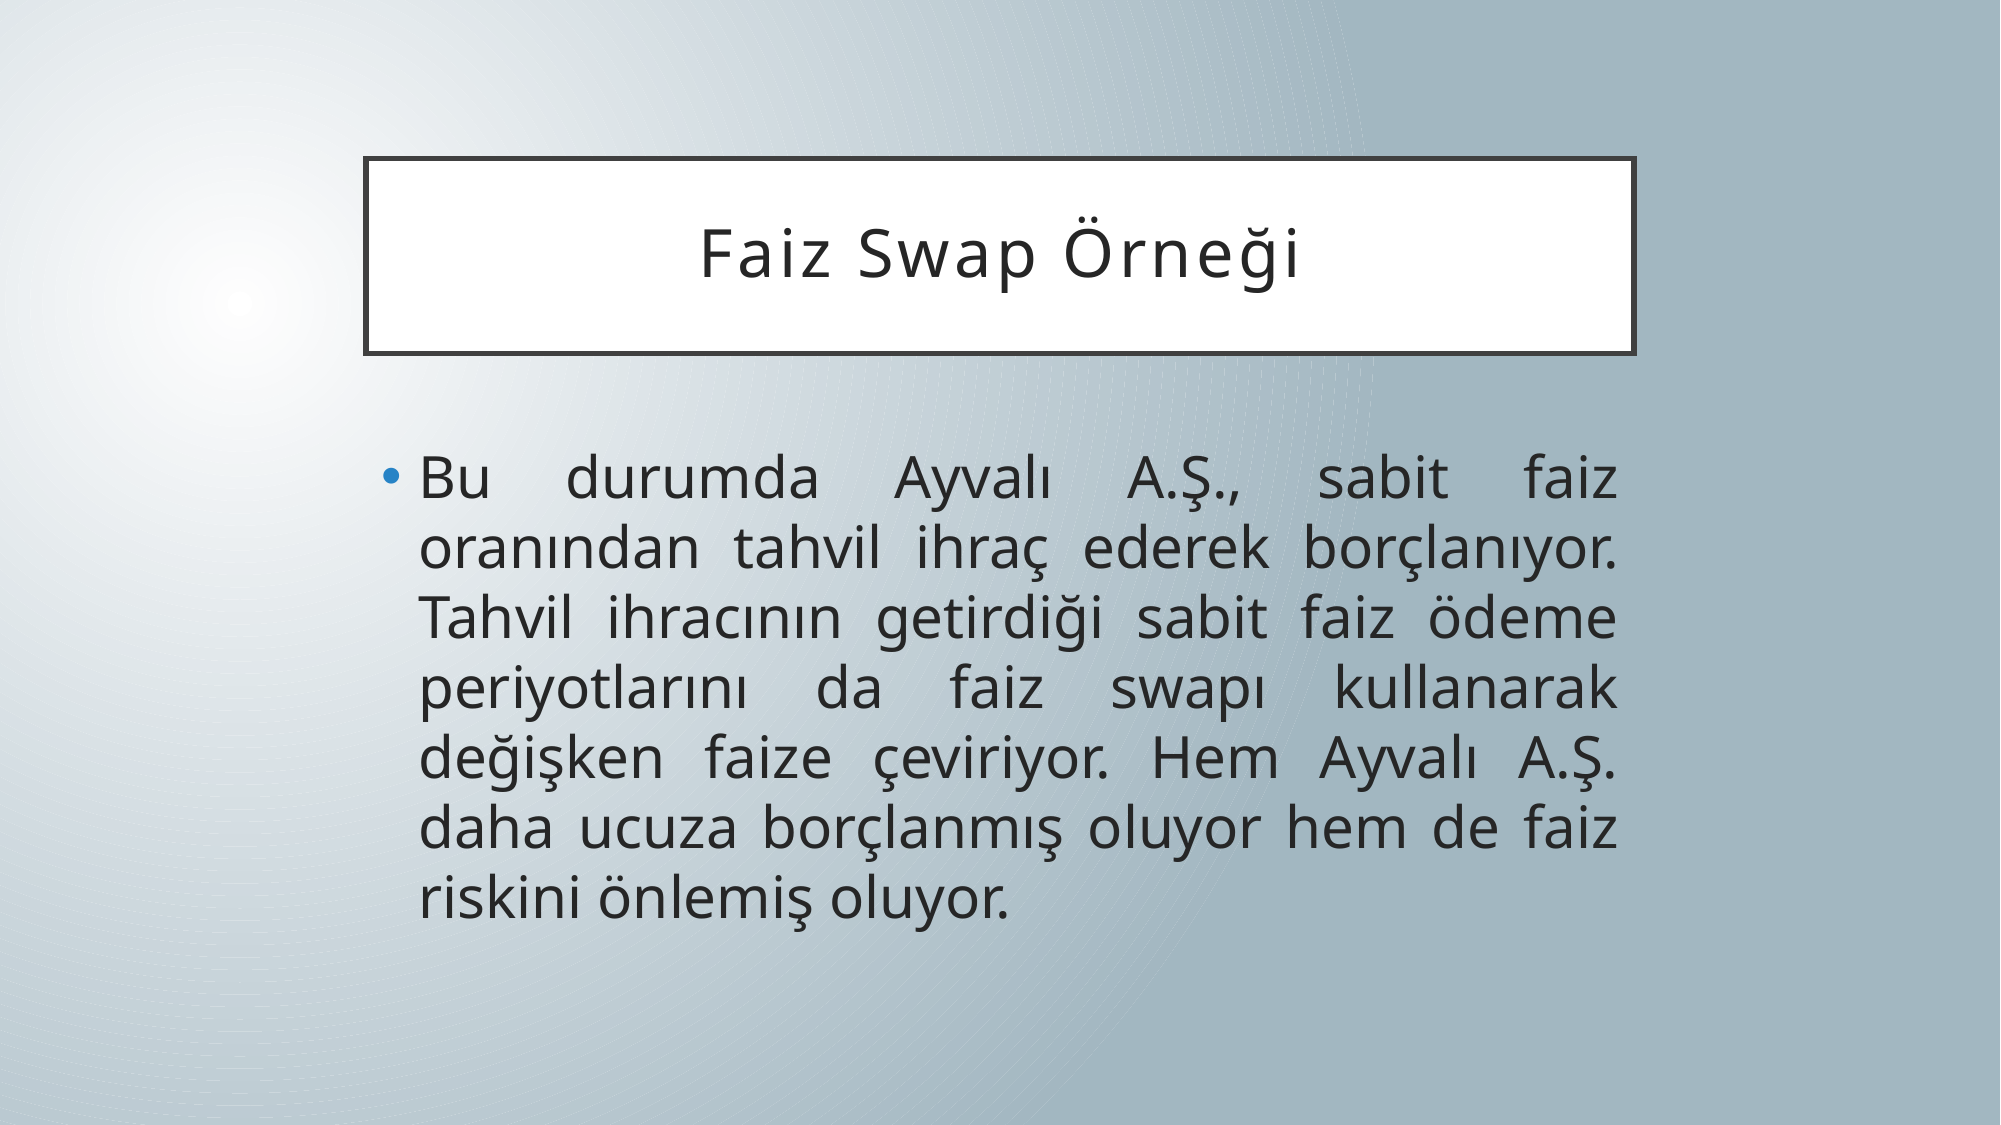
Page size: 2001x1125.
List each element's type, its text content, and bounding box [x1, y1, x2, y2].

list Bu durumda Ayvalı A.Ş., sabit faiz oranından tahvil ihraç ederek borçlanıyor. Tahvil ihracının getirdiği sabit faiz ödeme periyotlarını da faiz swapı kullanarak değişken faize çeviriyor. Hem Ayvalı A.Ş. daha ucuza borçlanmış oluyor hem de faiz riskini önlemiş oluyor. [366, 432, 1634, 942]
title Faiz Swap Örneği [363, 156, 1637, 356]
